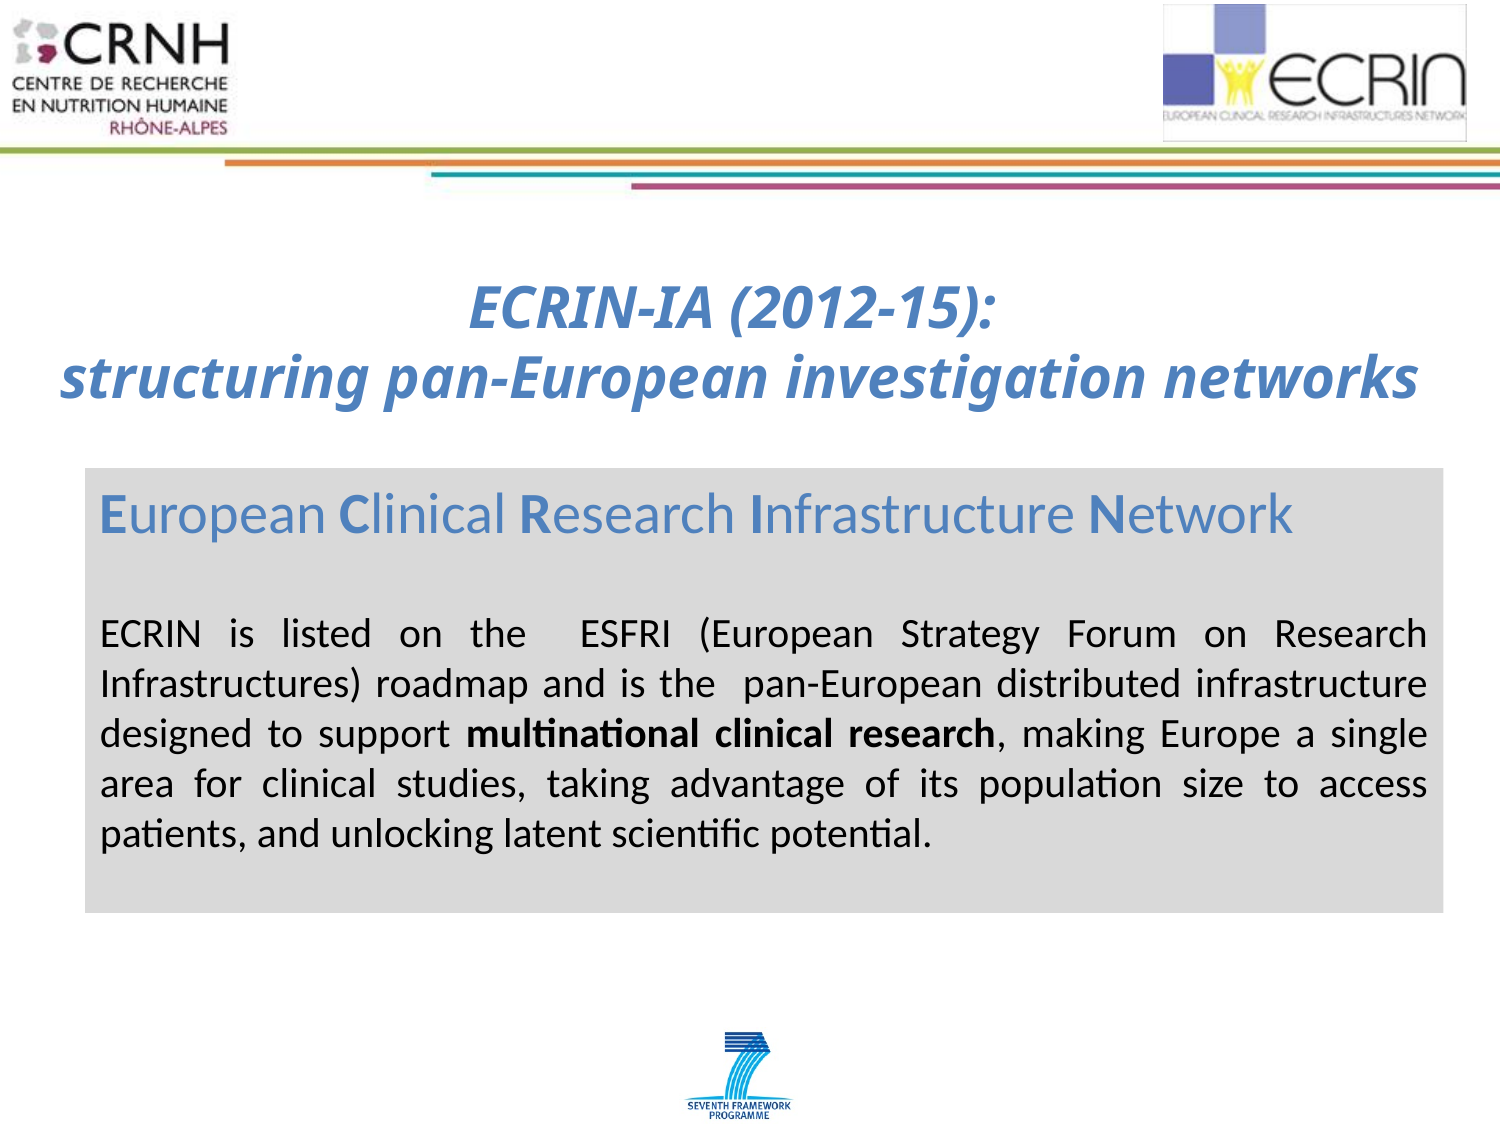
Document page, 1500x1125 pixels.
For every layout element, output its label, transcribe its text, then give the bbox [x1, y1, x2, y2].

picture [0, 0, 1500, 1125]
text_box ECRIN-IA (2012-15): structuring pan-European investigation networks [17, 262, 1463, 418]
text_box European Clinical Research Infrastructure Network ECRIN is listed on the ESFRI (European Strategy Forum on Research Infrastructures) roadmap and is the pan-European distributed infrastructure designed to support multinational clinical research, making Europe a single area for clinical studies, taking advantage of its population size to access patients, and unlocking latent scientific potential. [85, 468, 1444, 913]
